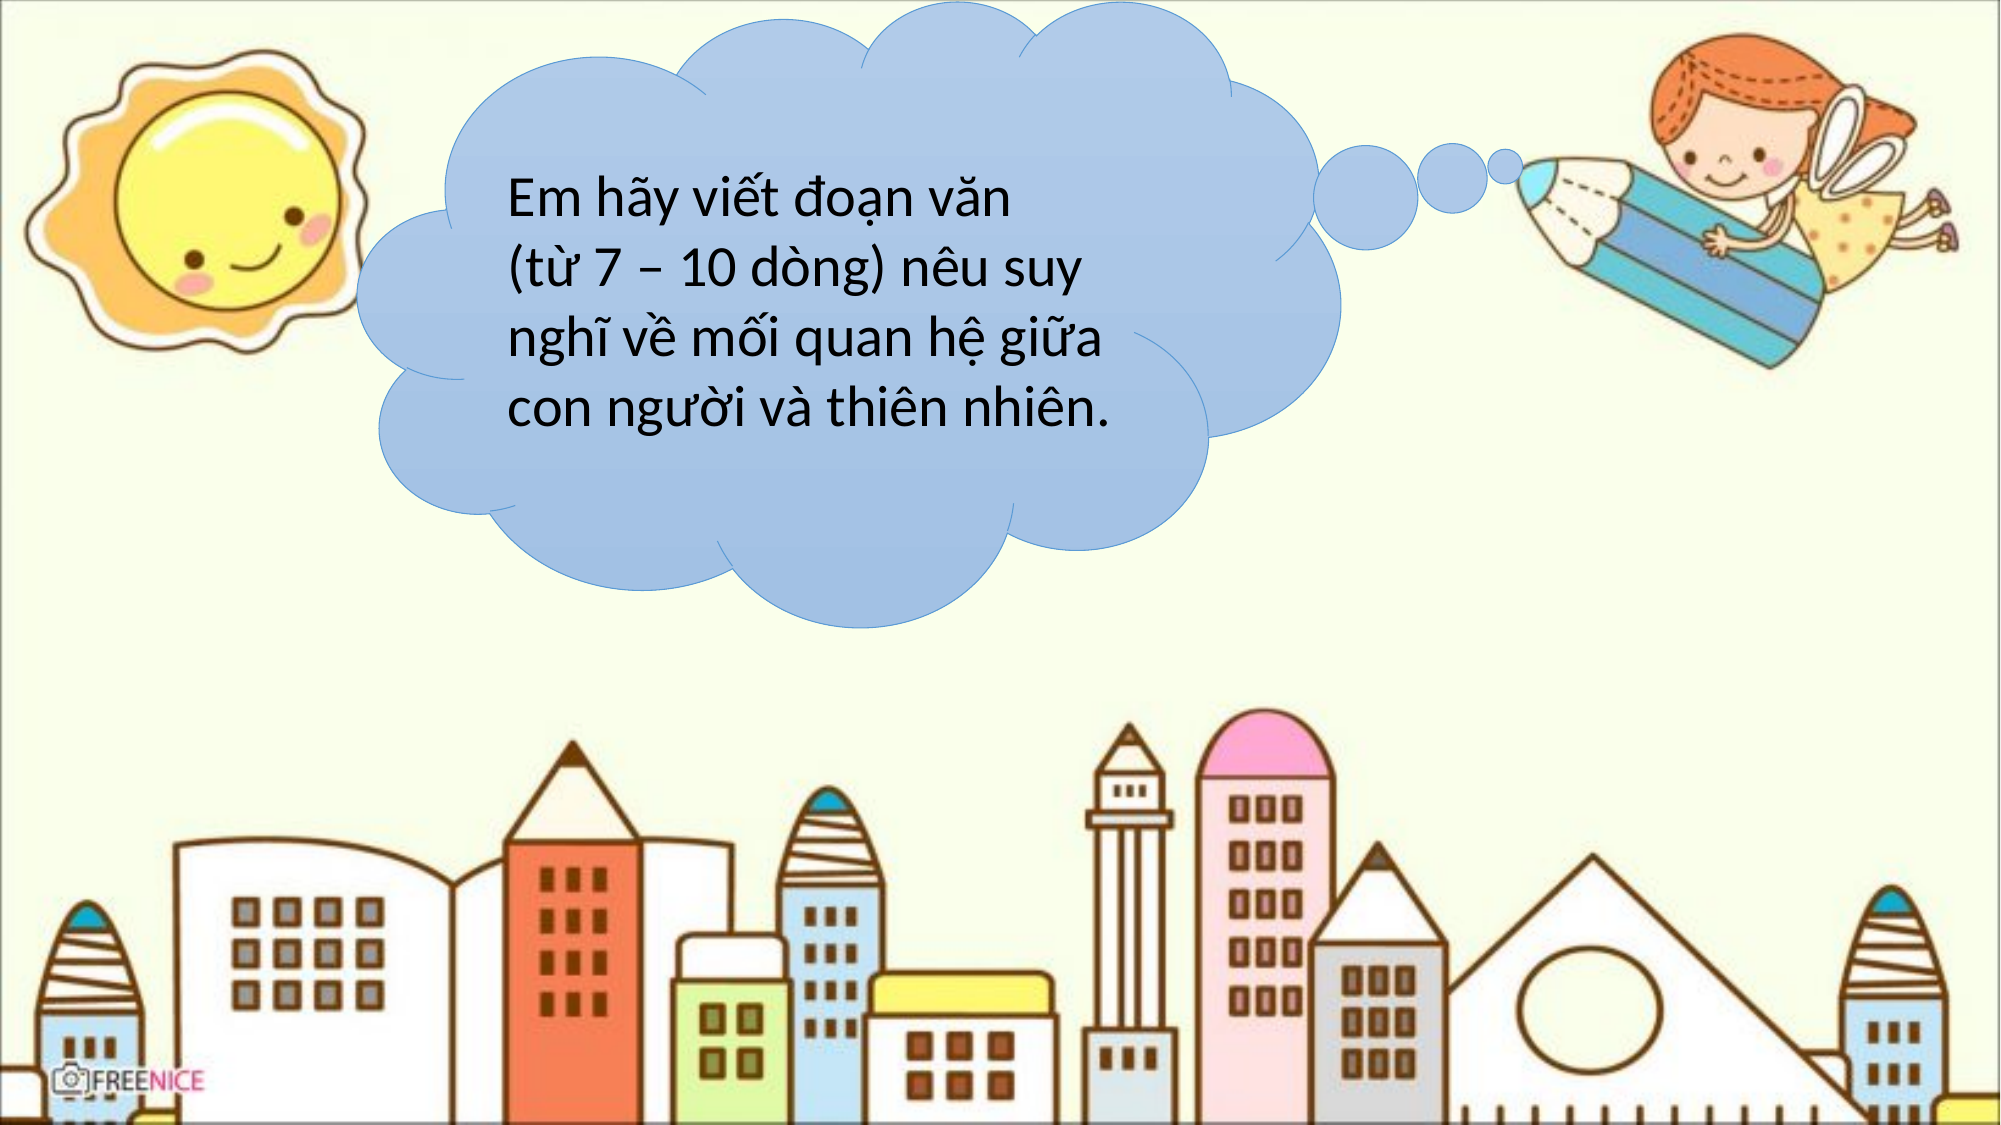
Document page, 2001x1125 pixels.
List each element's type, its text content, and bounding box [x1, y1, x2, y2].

picture [0, 0, 2001, 1125]
text_box Em hãy viết đoạn văn (từ 7 – 10 dòng) nêu suy nghĩ về mối quan hệ giữa con người và thiên nhiên. [356, 1, 1524, 629]
